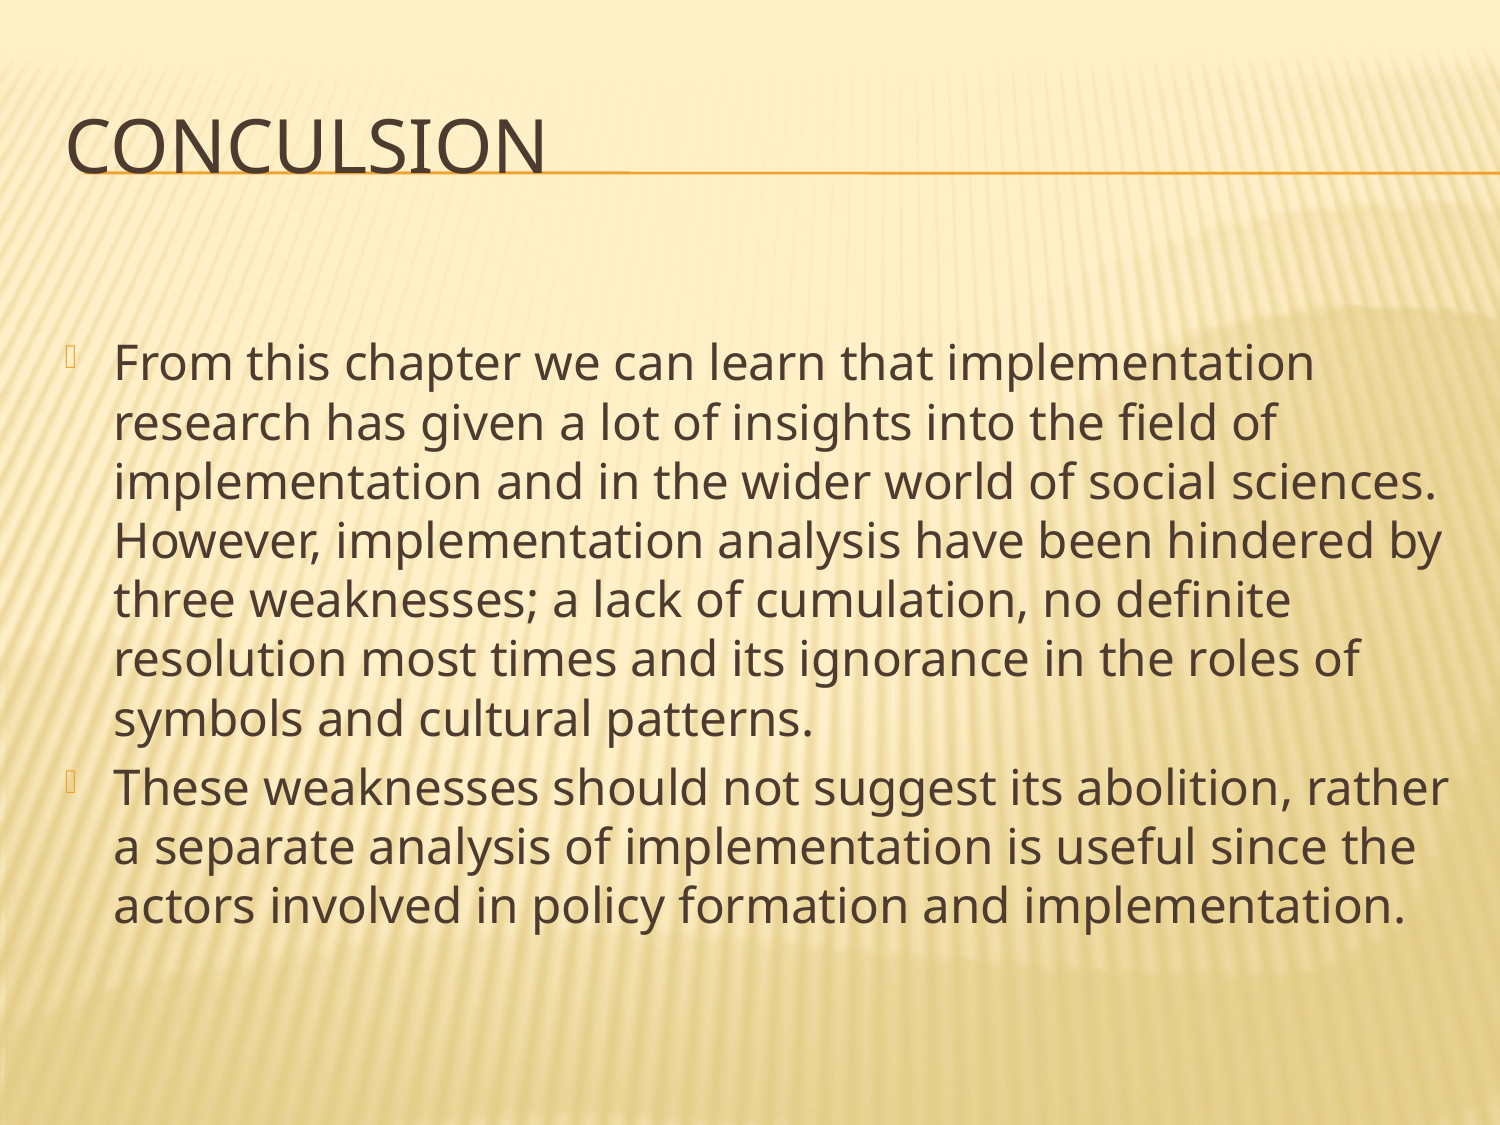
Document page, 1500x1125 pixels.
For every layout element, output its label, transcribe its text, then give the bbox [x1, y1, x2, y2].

list From this chapter we can learn that implementation research has given a lot of insights into the field of implementation and in the wider world of social sciences. However, implementation analysis have been hindered by three weaknesses; a lack of cumulation, no definite resolution most times and its ignorance in the roles of symbols and cultural patterns. These weaknesses should not suggest its abolition, rather a separate analysis of implementation is useful since the actors involved in policy formation and implementation. [50, 254, 1475, 998]
title CONCULSION [50, 75, 1475, 213]
